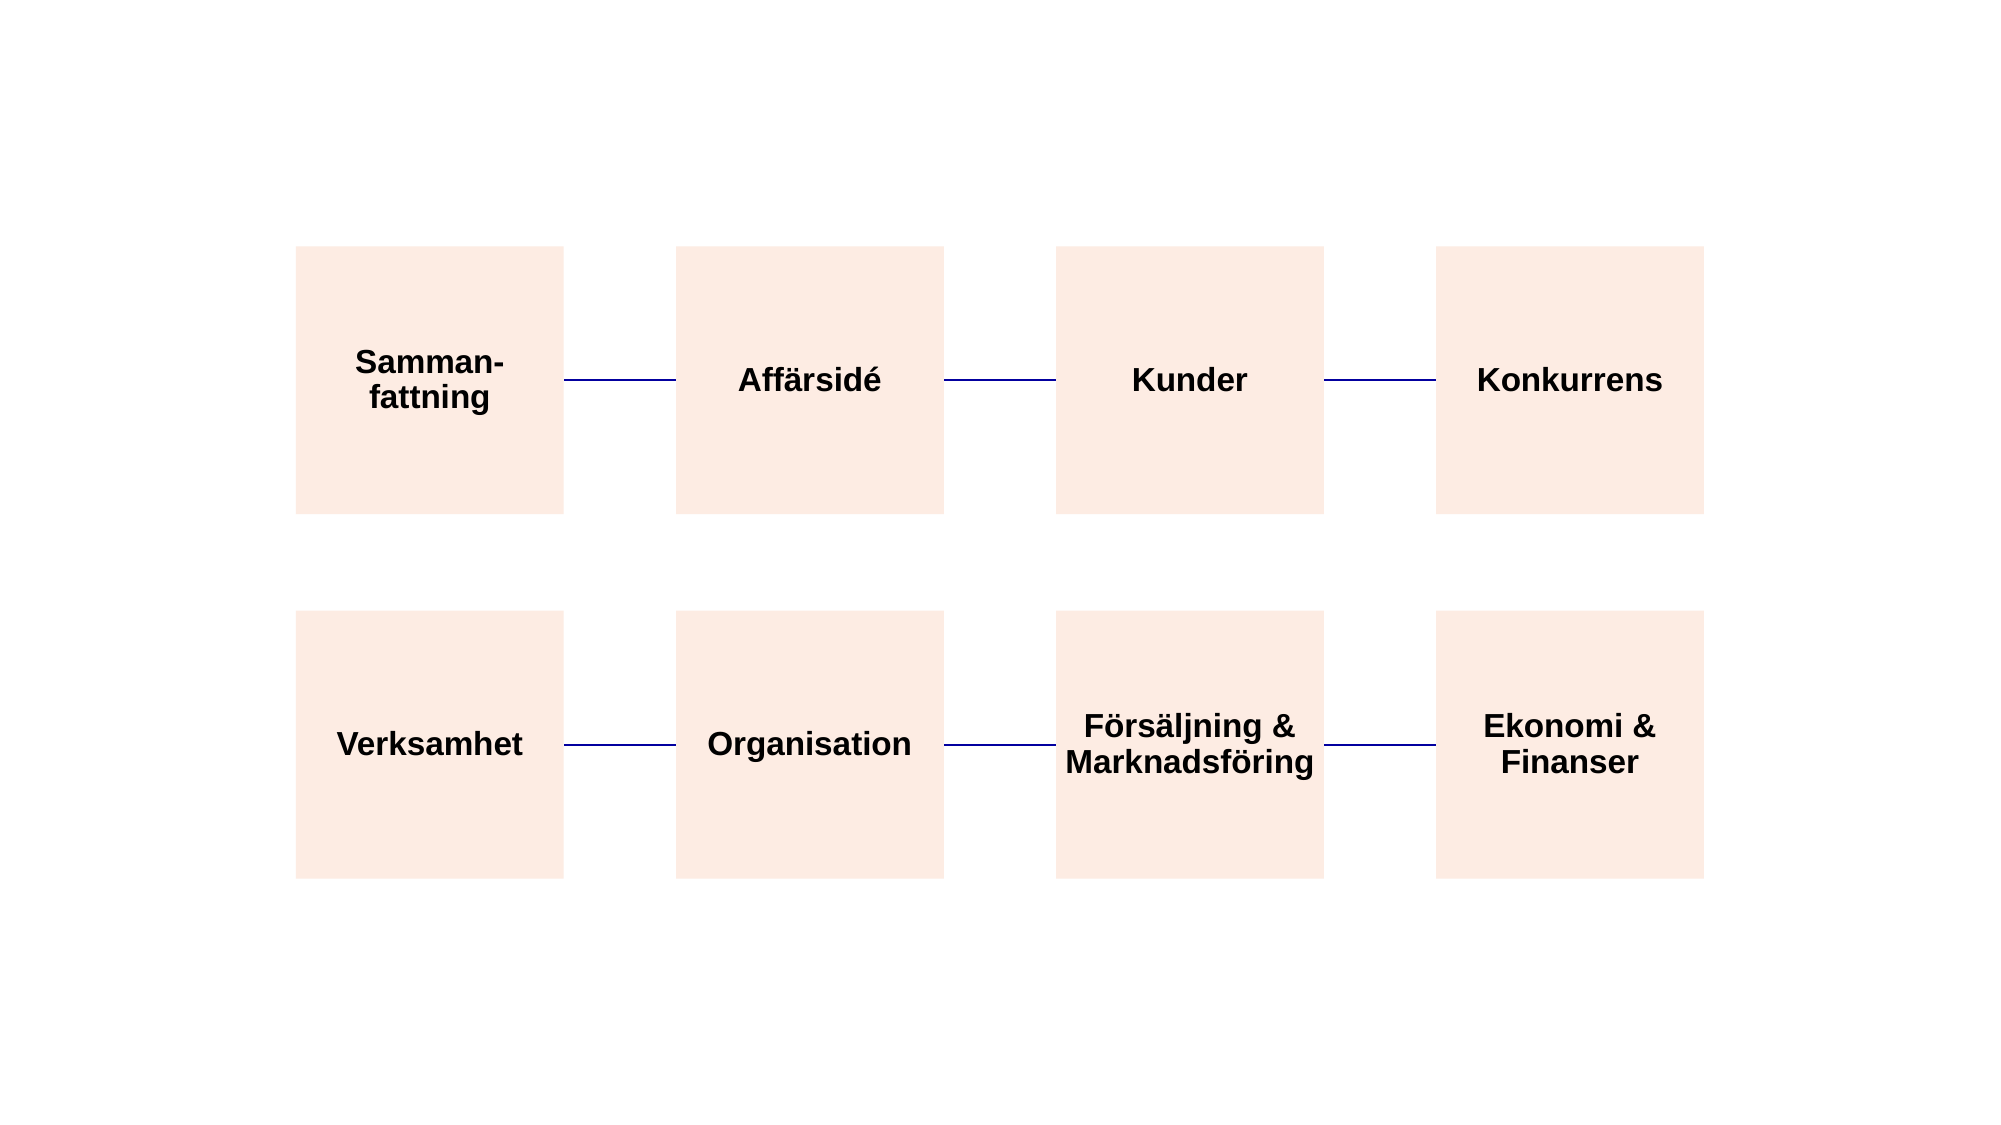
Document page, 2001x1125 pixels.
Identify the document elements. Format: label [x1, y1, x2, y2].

text_box [1436, 246, 1705, 515]
text_box [1436, 610, 1705, 879]
text_box [295, 610, 564, 879]
text_box [1056, 610, 1324, 879]
text_box [295, 246, 564, 515]
text_box [1056, 246, 1324, 515]
text_box [676, 610, 944, 879]
text_box [676, 246, 944, 515]
